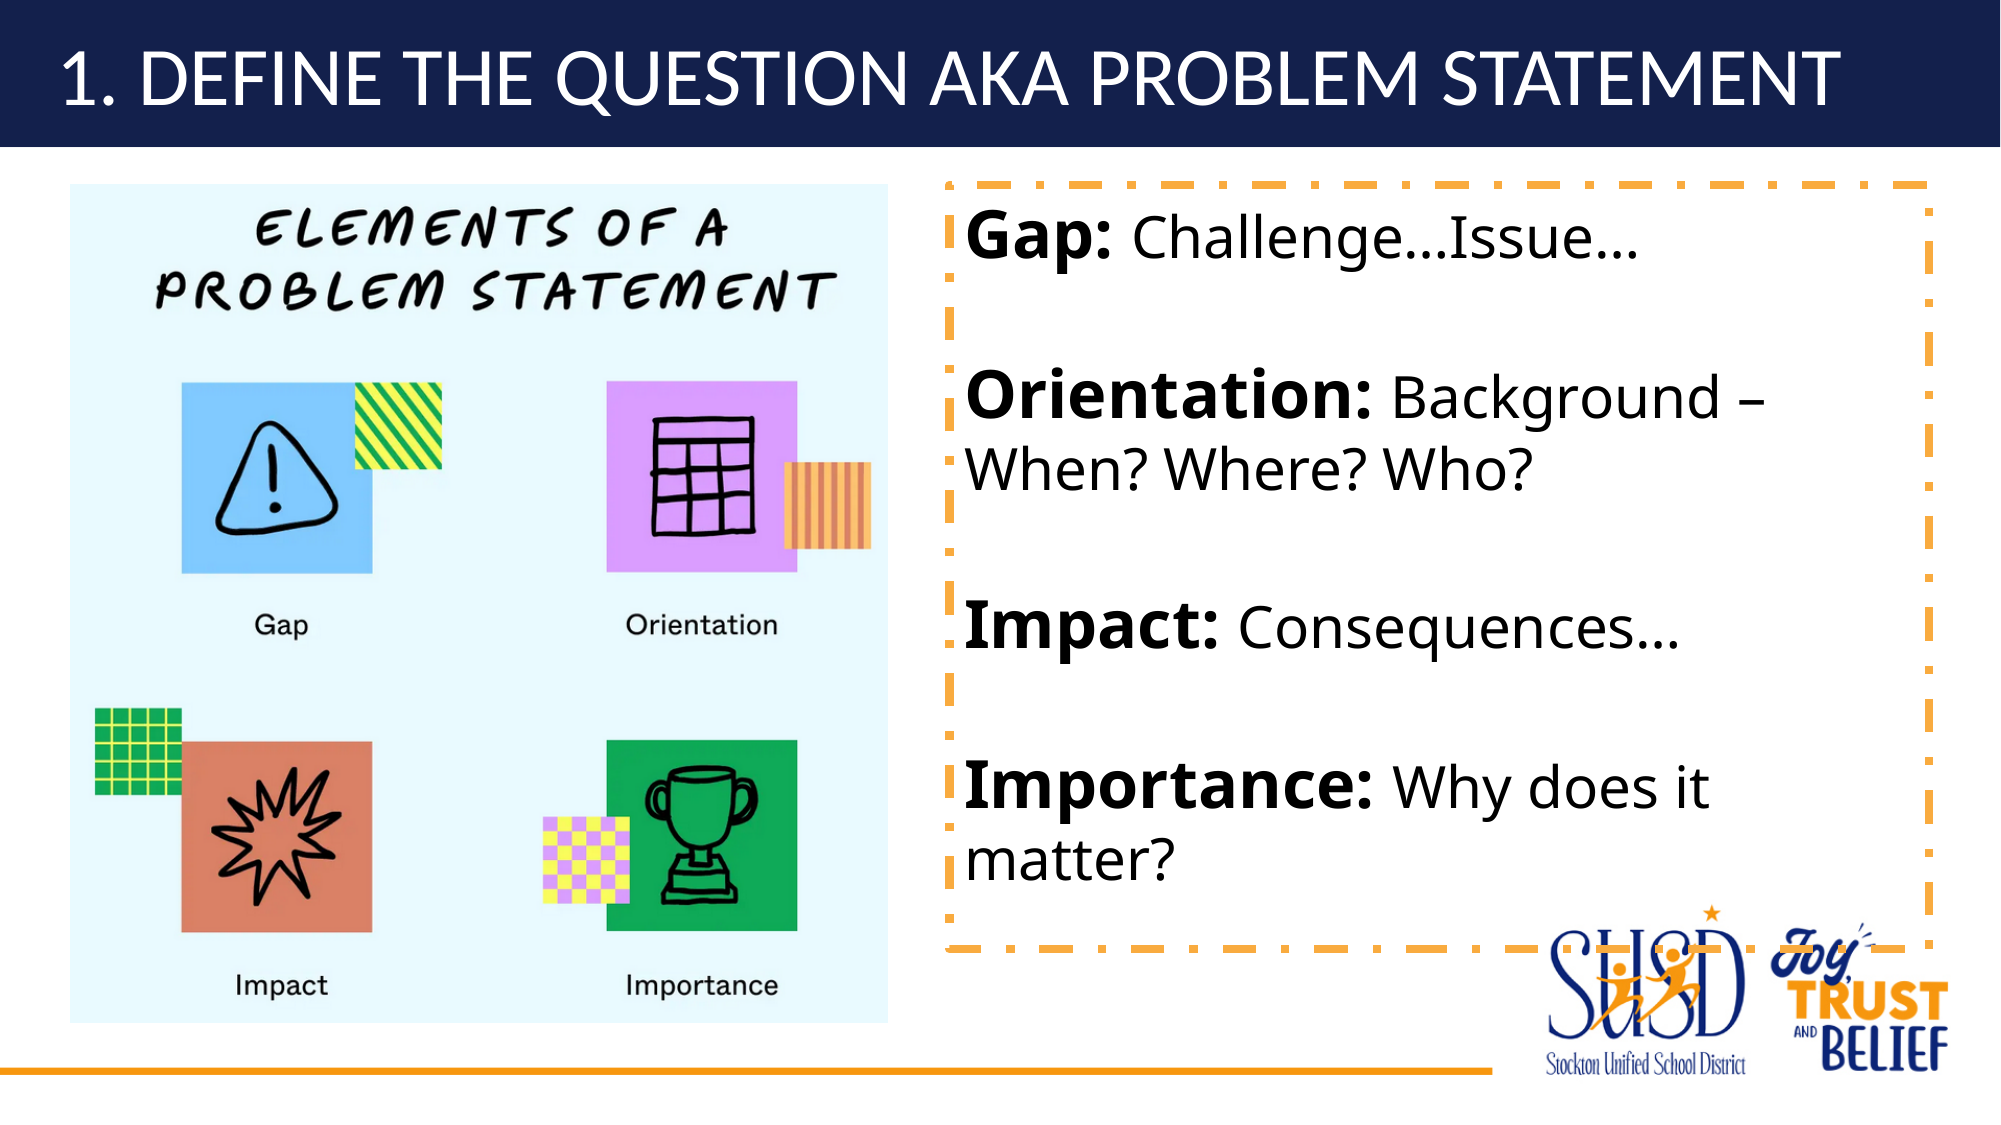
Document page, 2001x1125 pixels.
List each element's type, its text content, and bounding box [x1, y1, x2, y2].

title 1. Define the question aka problem statement [41, 36, 1966, 122]
picture [0, 0, 2001, 1125]
text_box Gap: Challenge…Issue… Orientation: Background – When? Where? Who? Impact: Consequences… Importance: Why does it matter? [949, 184, 1929, 950]
